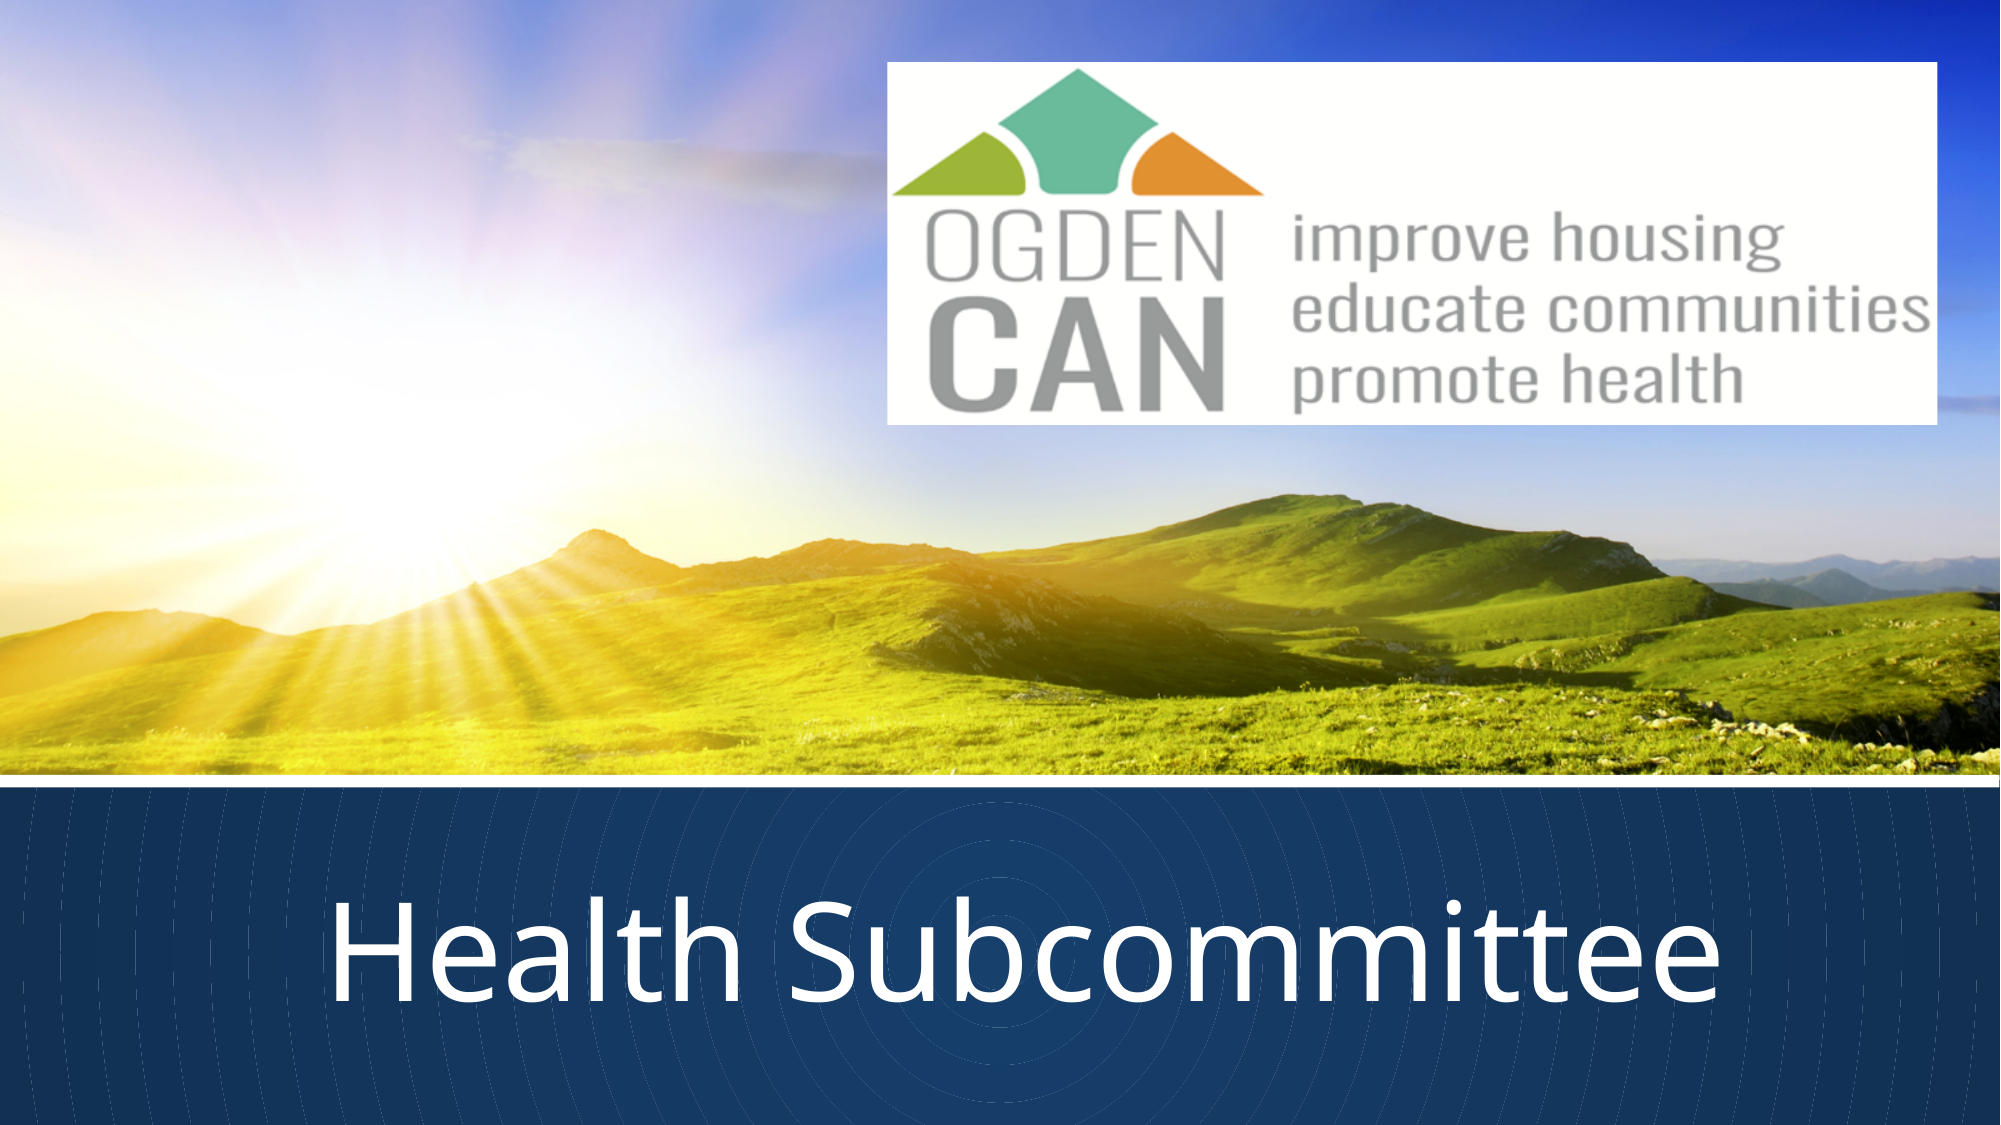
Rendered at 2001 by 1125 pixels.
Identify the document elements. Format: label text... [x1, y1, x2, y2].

picture [0, 0, 2000, 774]
subtitle Health Subcommittee [275, 875, 1775, 1000]
